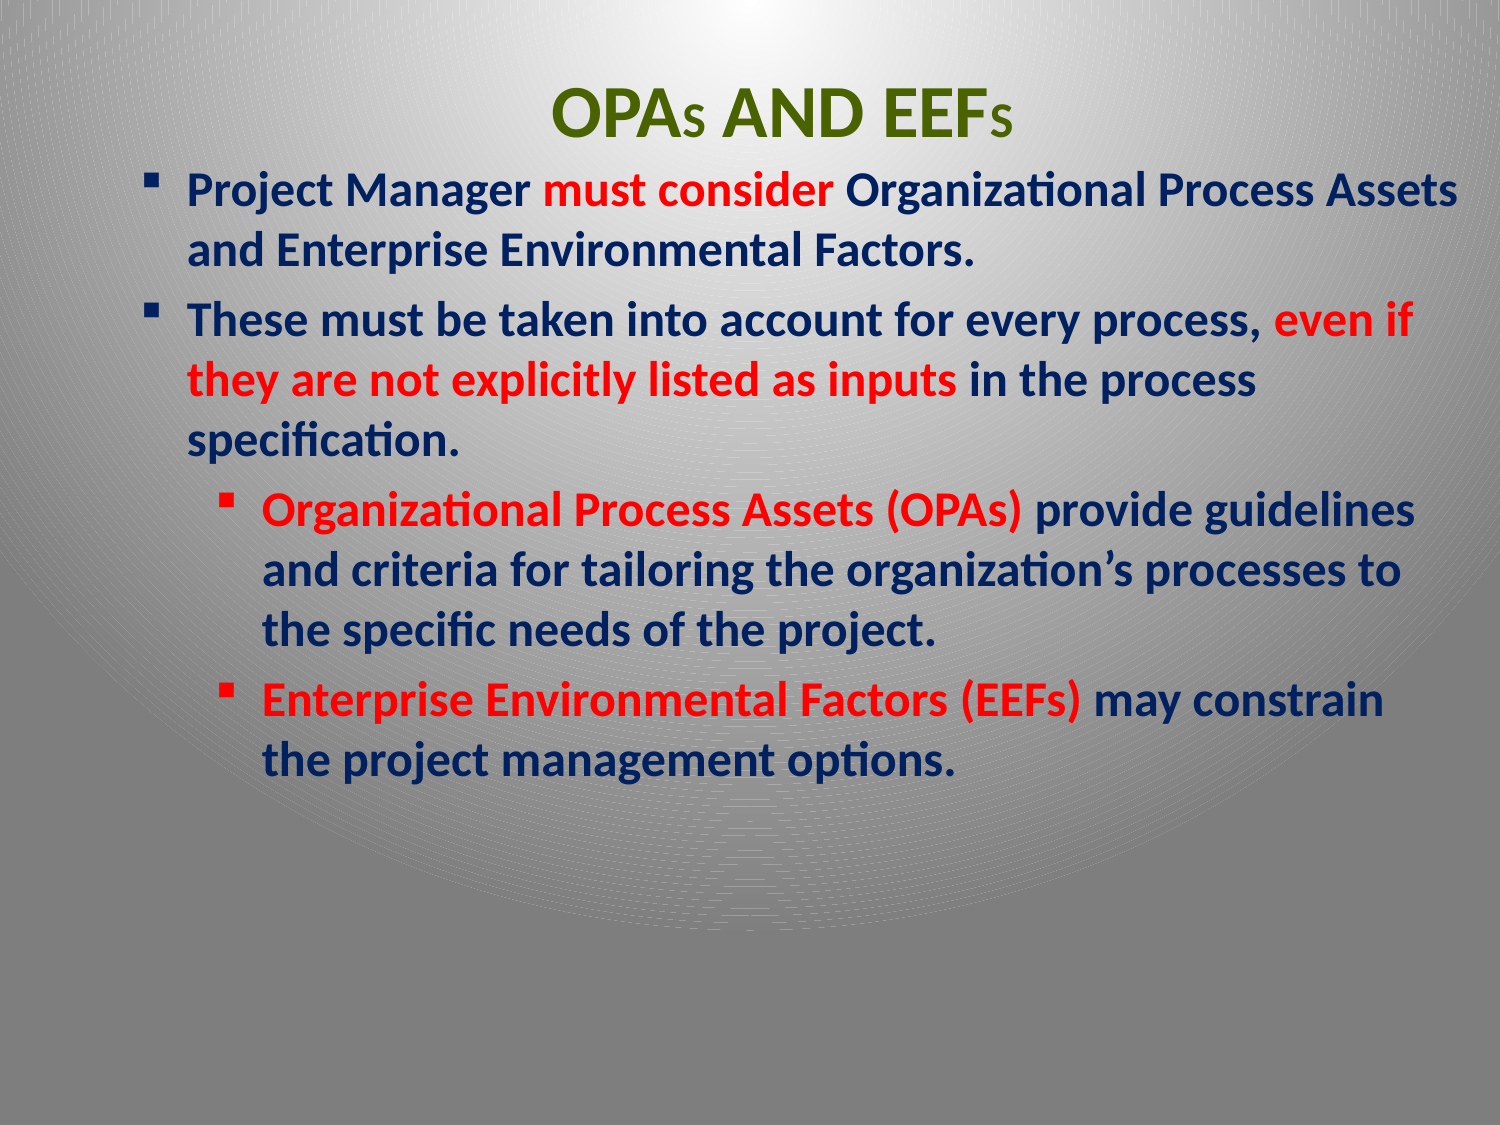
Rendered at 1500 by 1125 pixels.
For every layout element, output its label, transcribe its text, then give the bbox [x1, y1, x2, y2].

text_box OPAs and EEFs [536, 54, 1029, 160]
text_box Project Manager must consider Organizational Process Assets and Enterprise Environmental Factors. These must be taken into account for every process, even if they are not explicitly listed as inputs in the process specification. Organizational Process Assets (OPAs) provide guidelines and criteria for tailoring the organization’s processes to the specific needs of the project. Enterprise Environmental Factors (EEFs) may constrain the project management options. [49, 149, 1475, 924]
